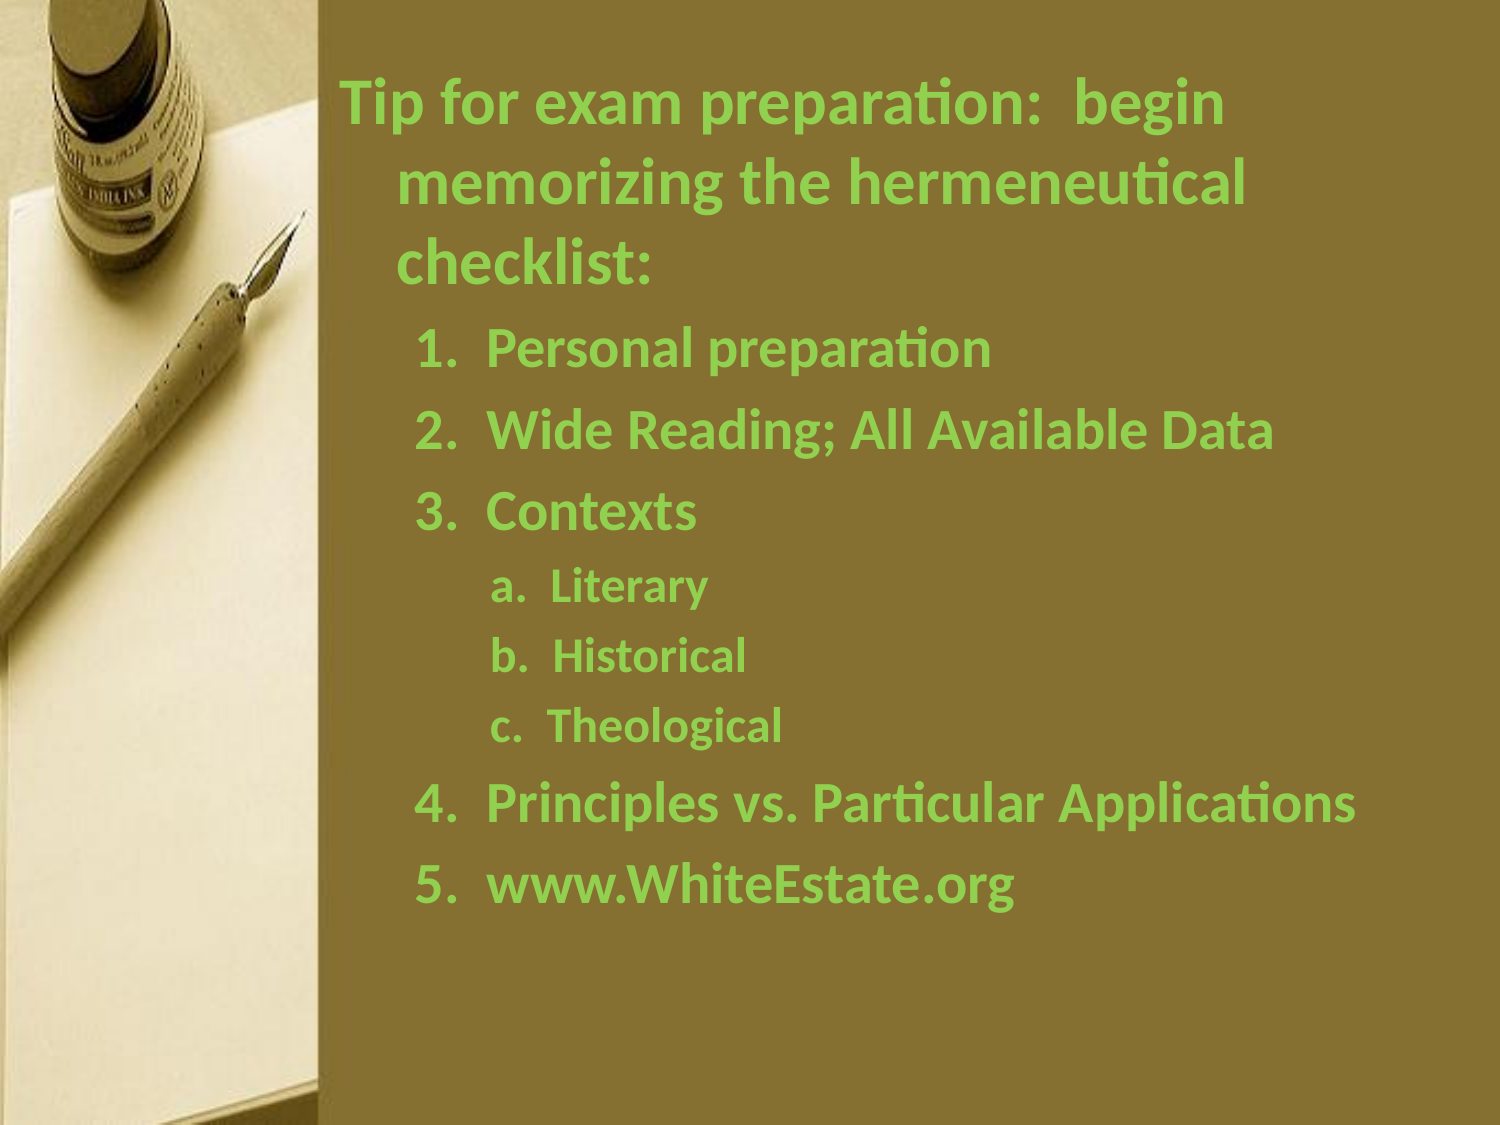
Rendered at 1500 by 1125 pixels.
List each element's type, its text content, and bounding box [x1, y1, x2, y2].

picture [0, 0, 1500, 1125]
list Tip for exam preparation: begin memorizing the hermeneutical checklist: 1. Personal preparation 2. Wide Reading; All Available Data 3. Contexts a. Literary b. Historical c. Theological 4. Principles vs. Particular Applications 5. www.WhiteEstate.org [324, 50, 1388, 1123]
